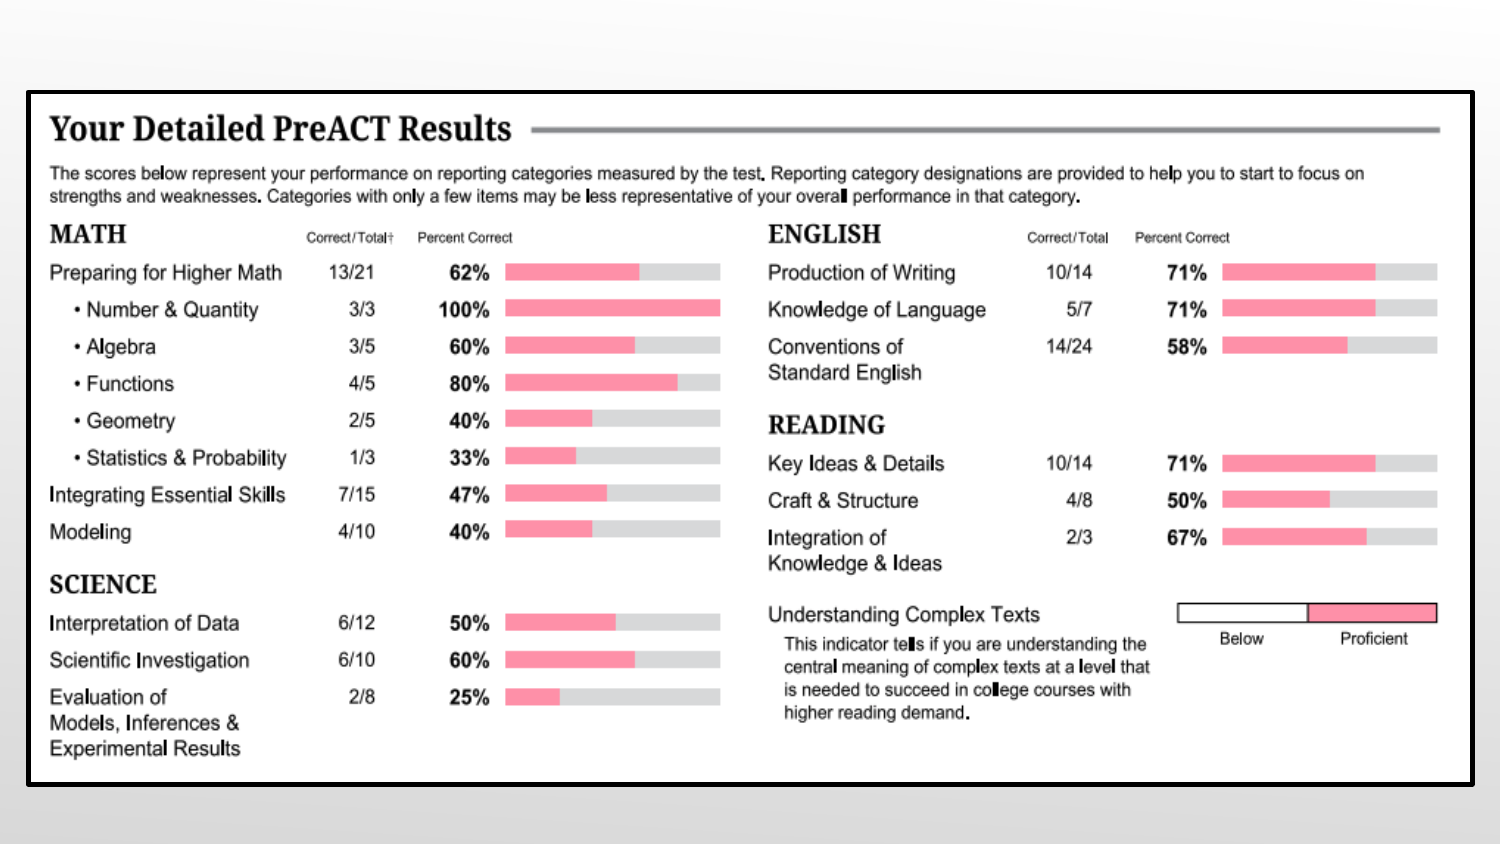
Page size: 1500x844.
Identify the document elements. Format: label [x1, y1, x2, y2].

picture [30, 93, 1471, 783]
